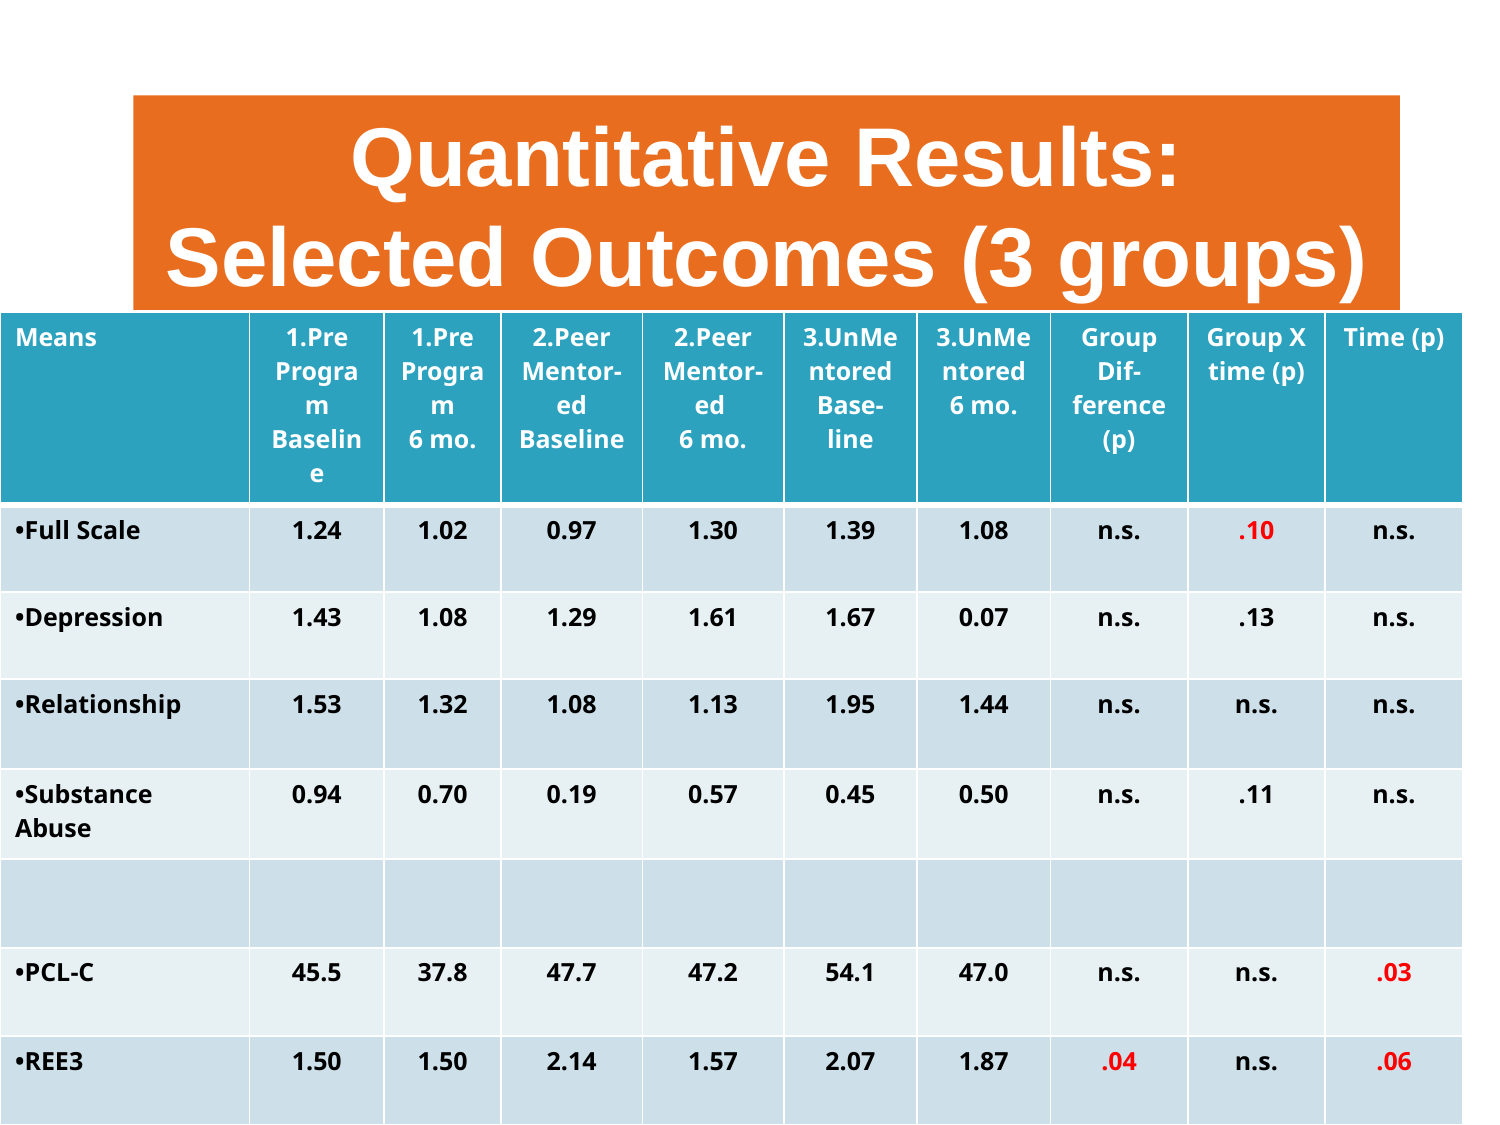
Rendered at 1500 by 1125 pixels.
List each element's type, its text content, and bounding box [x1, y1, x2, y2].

table_cell 1.87 [918, 1037, 1050, 1124]
table_cell n.s. [1189, 1037, 1324, 1124]
table_cell 1.53 [250, 680, 383, 768]
table_cell 47.2 [643, 949, 783, 1035]
table_cell 1.24 [250, 508, 383, 591]
table_cell n.s. [1189, 949, 1324, 1035]
table_cell 37.8 [385, 949, 500, 1035]
table_cell n.s. [1051, 770, 1187, 858]
table_cell .06 [1326, 1037, 1462, 1124]
table_header Means [1, 313, 249, 502]
table_cell 0.94 [250, 770, 383, 858]
table_cell 1.50 [385, 1037, 500, 1124]
table_cell 2.14 [502, 1037, 642, 1124]
table_cell 1.95 [785, 680, 916, 768]
table_cell 0.97 [502, 508, 642, 591]
table_header Time (p) [1326, 313, 1462, 502]
table_cell 47.7 [502, 949, 642, 1035]
table_cell 0.19 [502, 770, 642, 858]
table_cell .10 [1189, 508, 1324, 591]
table_cell [1189, 860, 1324, 947]
table_cell .03 [1326, 949, 1462, 1035]
table_header 2.Peer Mentor-ed Baseline [502, 313, 642, 502]
table_cell [1051, 860, 1187, 947]
table_header 3.UnMentored Base-line [785, 313, 916, 502]
text_box Quantitative Results: Selected Outcomes (3 groups) [133, 95, 1400, 310]
table_cell 0.45 [785, 770, 916, 858]
table_header 3.UnMentored 6 mo. [918, 313, 1050, 502]
table_cell n.s. [1326, 770, 1462, 858]
table_cell 1.67 [785, 593, 916, 678]
table_cell 1.61 [643, 593, 783, 678]
table_cell [1326, 860, 1462, 947]
table_cell 1.08 [502, 680, 642, 768]
table_cell •PCL-C [1, 949, 249, 1035]
table_cell •REE3 [1, 1037, 249, 1124]
table_header Group X time (p) [1189, 313, 1324, 502]
table_cell 1.44 [918, 680, 1050, 768]
table_cell 1.30 [643, 508, 783, 591]
table_cell 1.08 [918, 508, 1050, 591]
table_cell n.s. [1051, 680, 1187, 768]
table_cell [918, 860, 1050, 947]
table_cell 0.70 [385, 770, 500, 858]
table_cell 1.43 [250, 593, 383, 678]
table_cell 1.50 [250, 1037, 383, 1124]
table_cell .13 [1189, 593, 1324, 678]
table_cell 54.1 [785, 949, 916, 1035]
table_header 1.Pre Program 6 mo. [385, 313, 500, 502]
table_cell •Depression [1, 593, 249, 678]
table_cell 45.5 [250, 949, 383, 1035]
table_cell [502, 860, 642, 947]
table_header 1.Pre Program Baseline [250, 313, 383, 502]
table_cell 1.08 [385, 593, 500, 678]
table_cell [1, 860, 249, 947]
table_cell 0.07 [918, 593, 1050, 678]
table_cell 2.07 [785, 1037, 916, 1124]
table_cell [785, 860, 916, 947]
table_cell n.s. [1326, 508, 1462, 591]
table_cell 1.13 [643, 680, 783, 768]
table_cell 0.57 [643, 770, 783, 858]
table_cell •Full Scale [1, 508, 249, 591]
table_cell n.s. [1326, 680, 1462, 768]
table_cell 1.29 [502, 593, 642, 678]
table_cell n.s. [1051, 949, 1187, 1035]
table_cell n.s. [1189, 680, 1324, 768]
table_cell 1.39 [785, 508, 916, 591]
table_cell [250, 860, 383, 947]
table_header 2.Peer Mentor-ed 6 mo. [643, 313, 783, 502]
table_cell .04 [1051, 1037, 1187, 1124]
table_cell 47.0 [918, 949, 1050, 1035]
table_cell 1.32 [385, 680, 500, 768]
table_cell 0.50 [918, 770, 1050, 858]
table_cell [643, 860, 783, 947]
table_header Group Dif-ference (p) [1051, 313, 1187, 502]
table_cell •Substance Abuse [1, 770, 249, 858]
table_cell n.s. [1051, 593, 1187, 678]
table_cell •Relationship [1, 680, 249, 768]
table_cell n.s. [1326, 593, 1462, 678]
table_cell 1.57 [643, 1037, 783, 1124]
table_cell 1.02 [385, 508, 500, 591]
table_cell [385, 860, 500, 947]
table_cell .11 [1189, 770, 1324, 858]
table_cell n.s. [1051, 508, 1187, 591]
